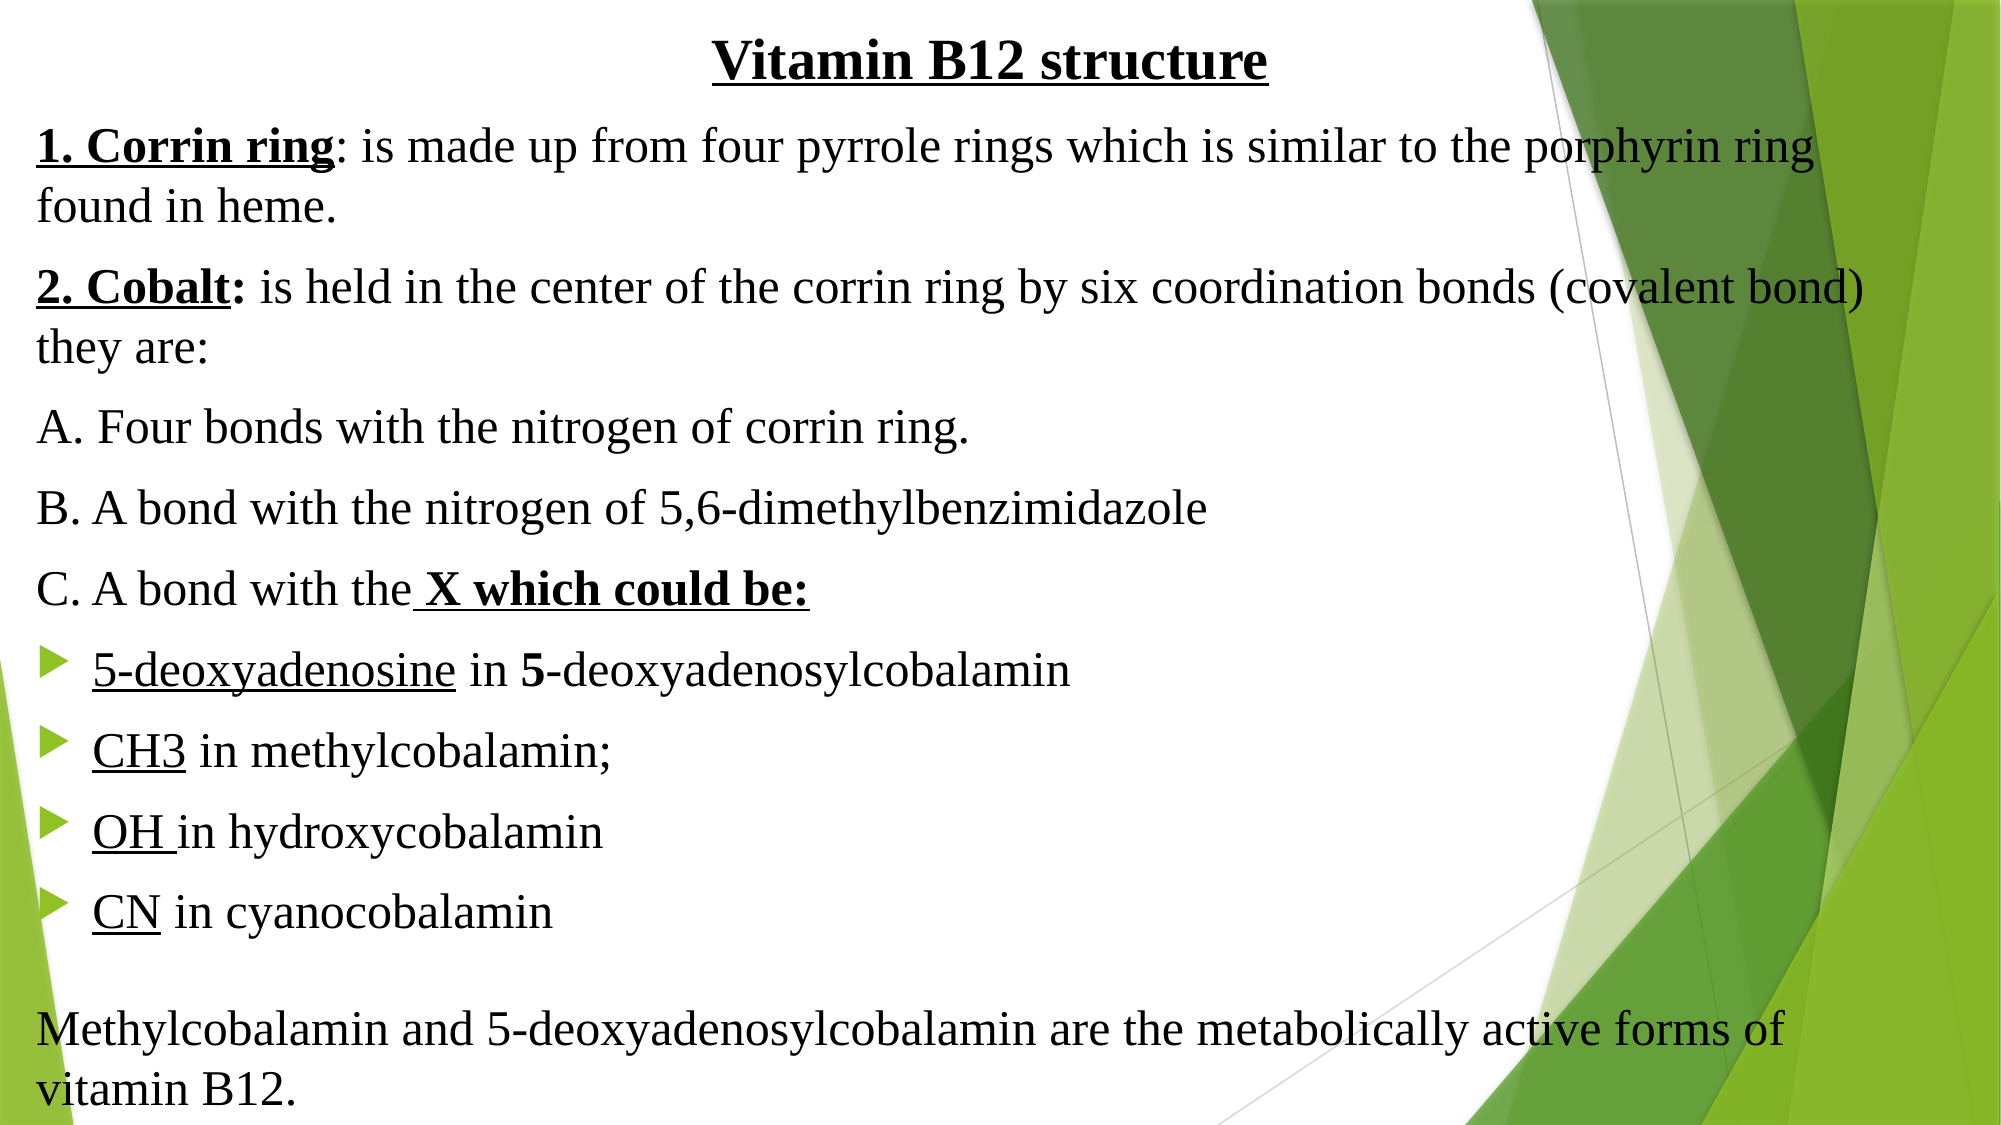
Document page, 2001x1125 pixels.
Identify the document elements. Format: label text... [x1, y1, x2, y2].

list Vitamin B12 structure 1. Corrin ring: is made up from four pyrrole rings which is similar to the porphyrin ring found in heme. 2. Cobalt: is held in the center of the corrin ring by six coordination bonds (covalent bond) they are: A. Four bonds with the nitrogen of corrin ring. B. A bond with the nitrogen of 5,6-dimethylbenzimidazole C. A bond with the X which could be: 5-deoxyadenosine in 5-deoxyadenosylcobalamin CH3 in methylcobalamin; OH in hydroxycobalamin CN in cyanocobalamin Methylcobalamin and 5-deoxyadenosylcobalamin are the metabolically active forms of vitamin B12. [21, 13, 1960, 1093]
